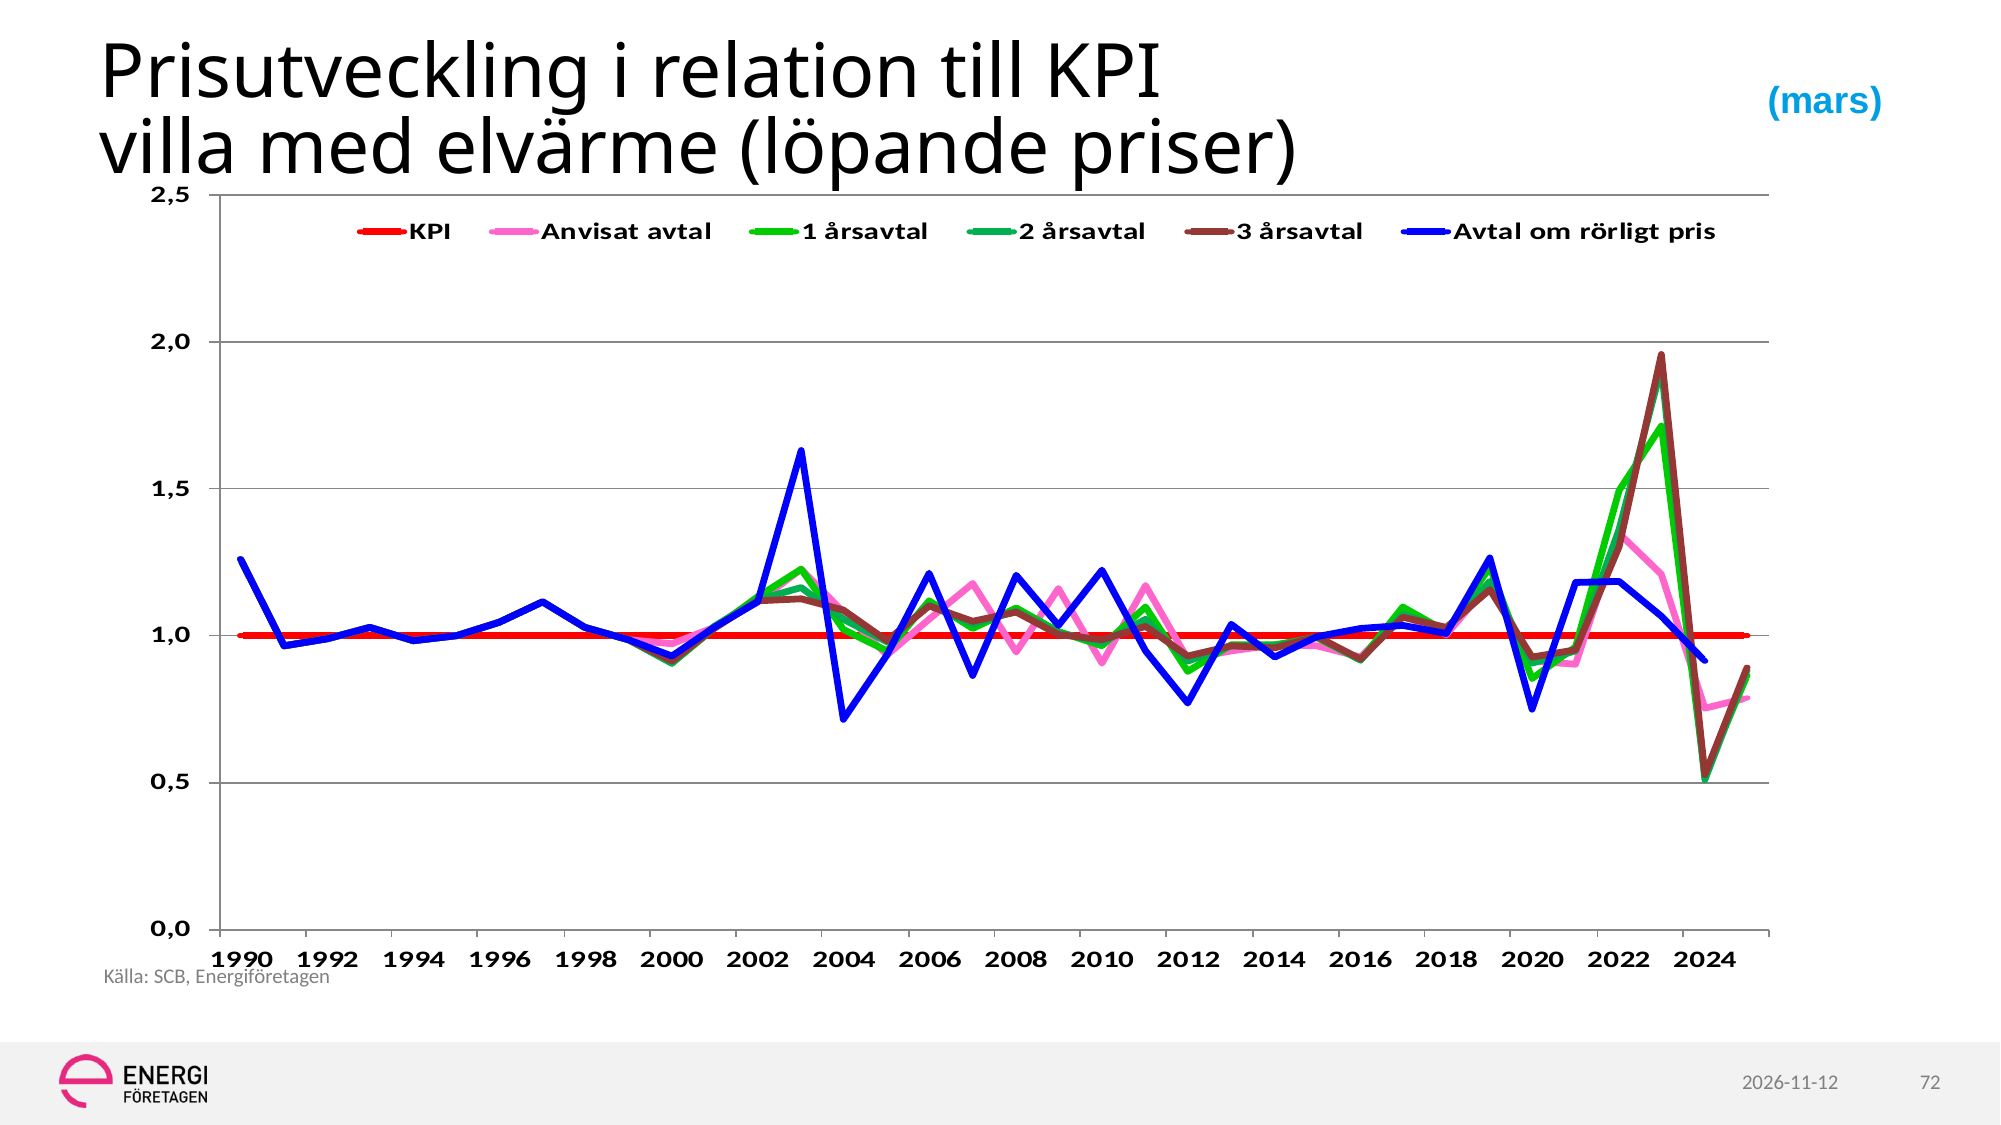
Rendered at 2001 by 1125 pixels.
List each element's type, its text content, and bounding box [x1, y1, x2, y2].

picture [59, 1054, 207, 1108]
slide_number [1742, 1068, 1854, 1099]
slide_number 72 [1882, 1068, 1941, 1099]
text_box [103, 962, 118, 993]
title Prisutveckling i relation till KPI villa med elvärme (löpande priser) [99, 30, 1900, 189]
picture [1759, 75, 1992, 125]
picture [125, 164, 1804, 994]
